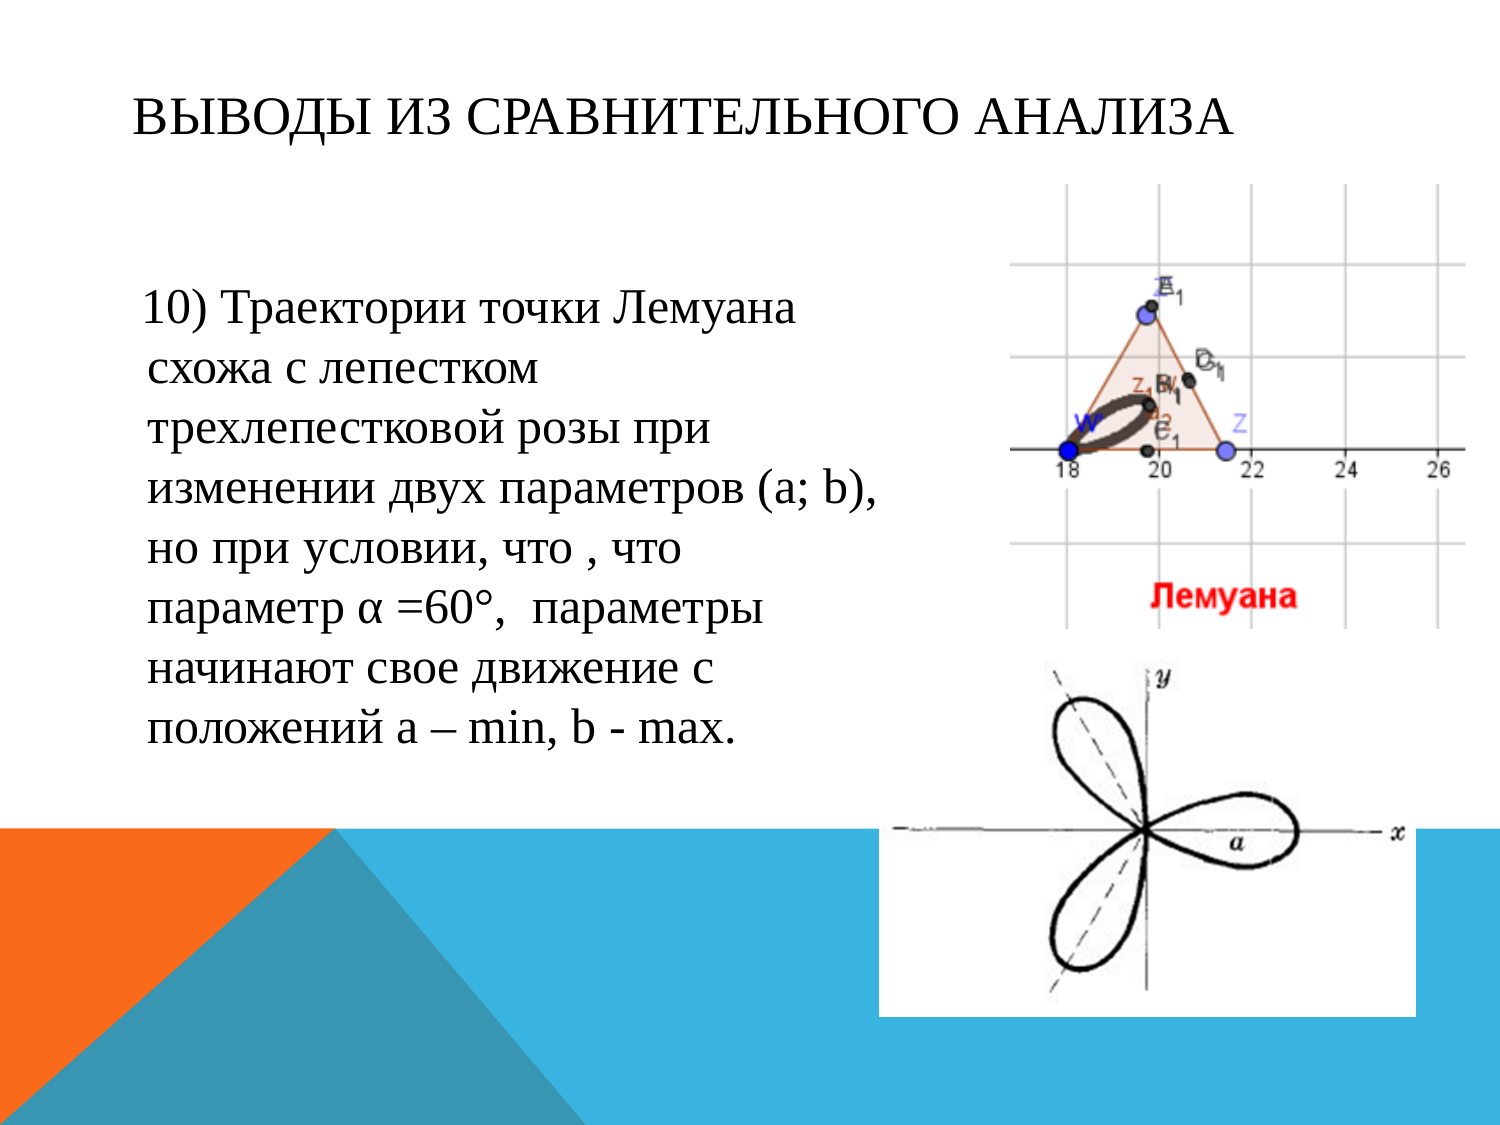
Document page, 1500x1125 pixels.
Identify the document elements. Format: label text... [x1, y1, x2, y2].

picture [879, 644, 1417, 1017]
text_box [629, 532, 669, 592]
title Выводы из сравнительного анализа [0, 67, 1369, 158]
list 10) Траектории точки Лемуана схожа с лепестком трехлепестковой розы при изменении двух параметров (а; b), но при условии, что , что параметр α =60°, параметры начинают свое движение с положений а – min, b - max. [76, 265, 904, 853]
picture [1009, 184, 1466, 629]
